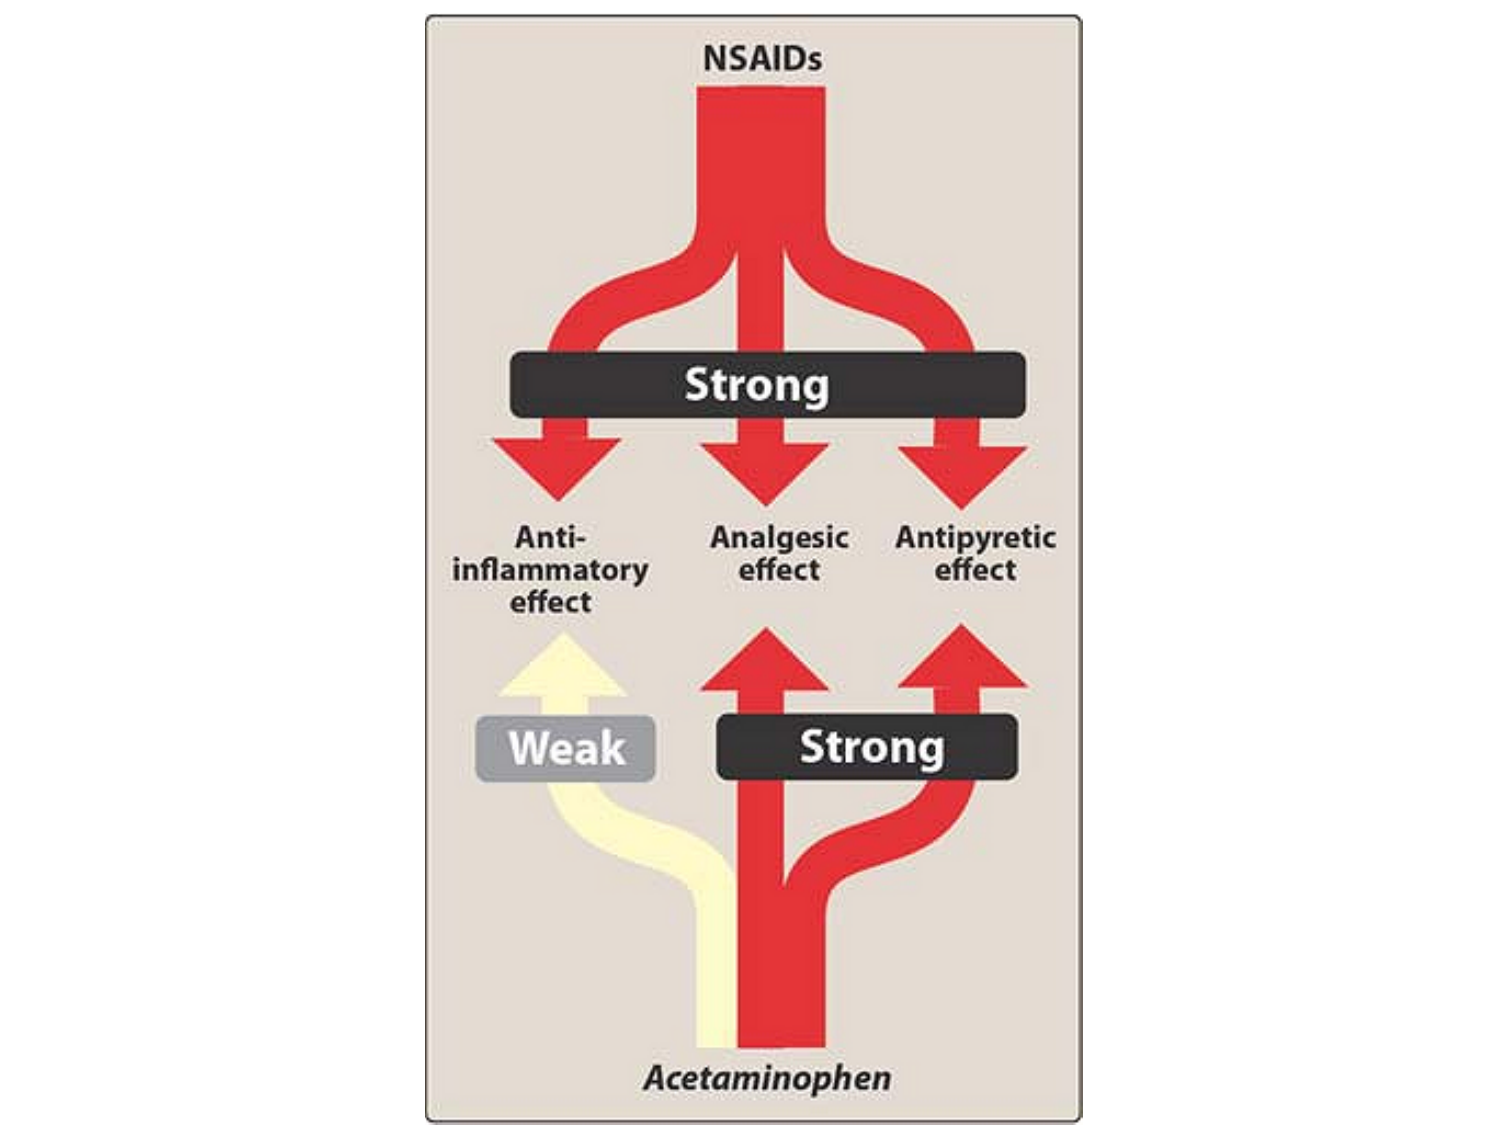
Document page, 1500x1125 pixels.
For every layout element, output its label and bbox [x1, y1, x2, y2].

picture [424, 12, 1084, 1125]
